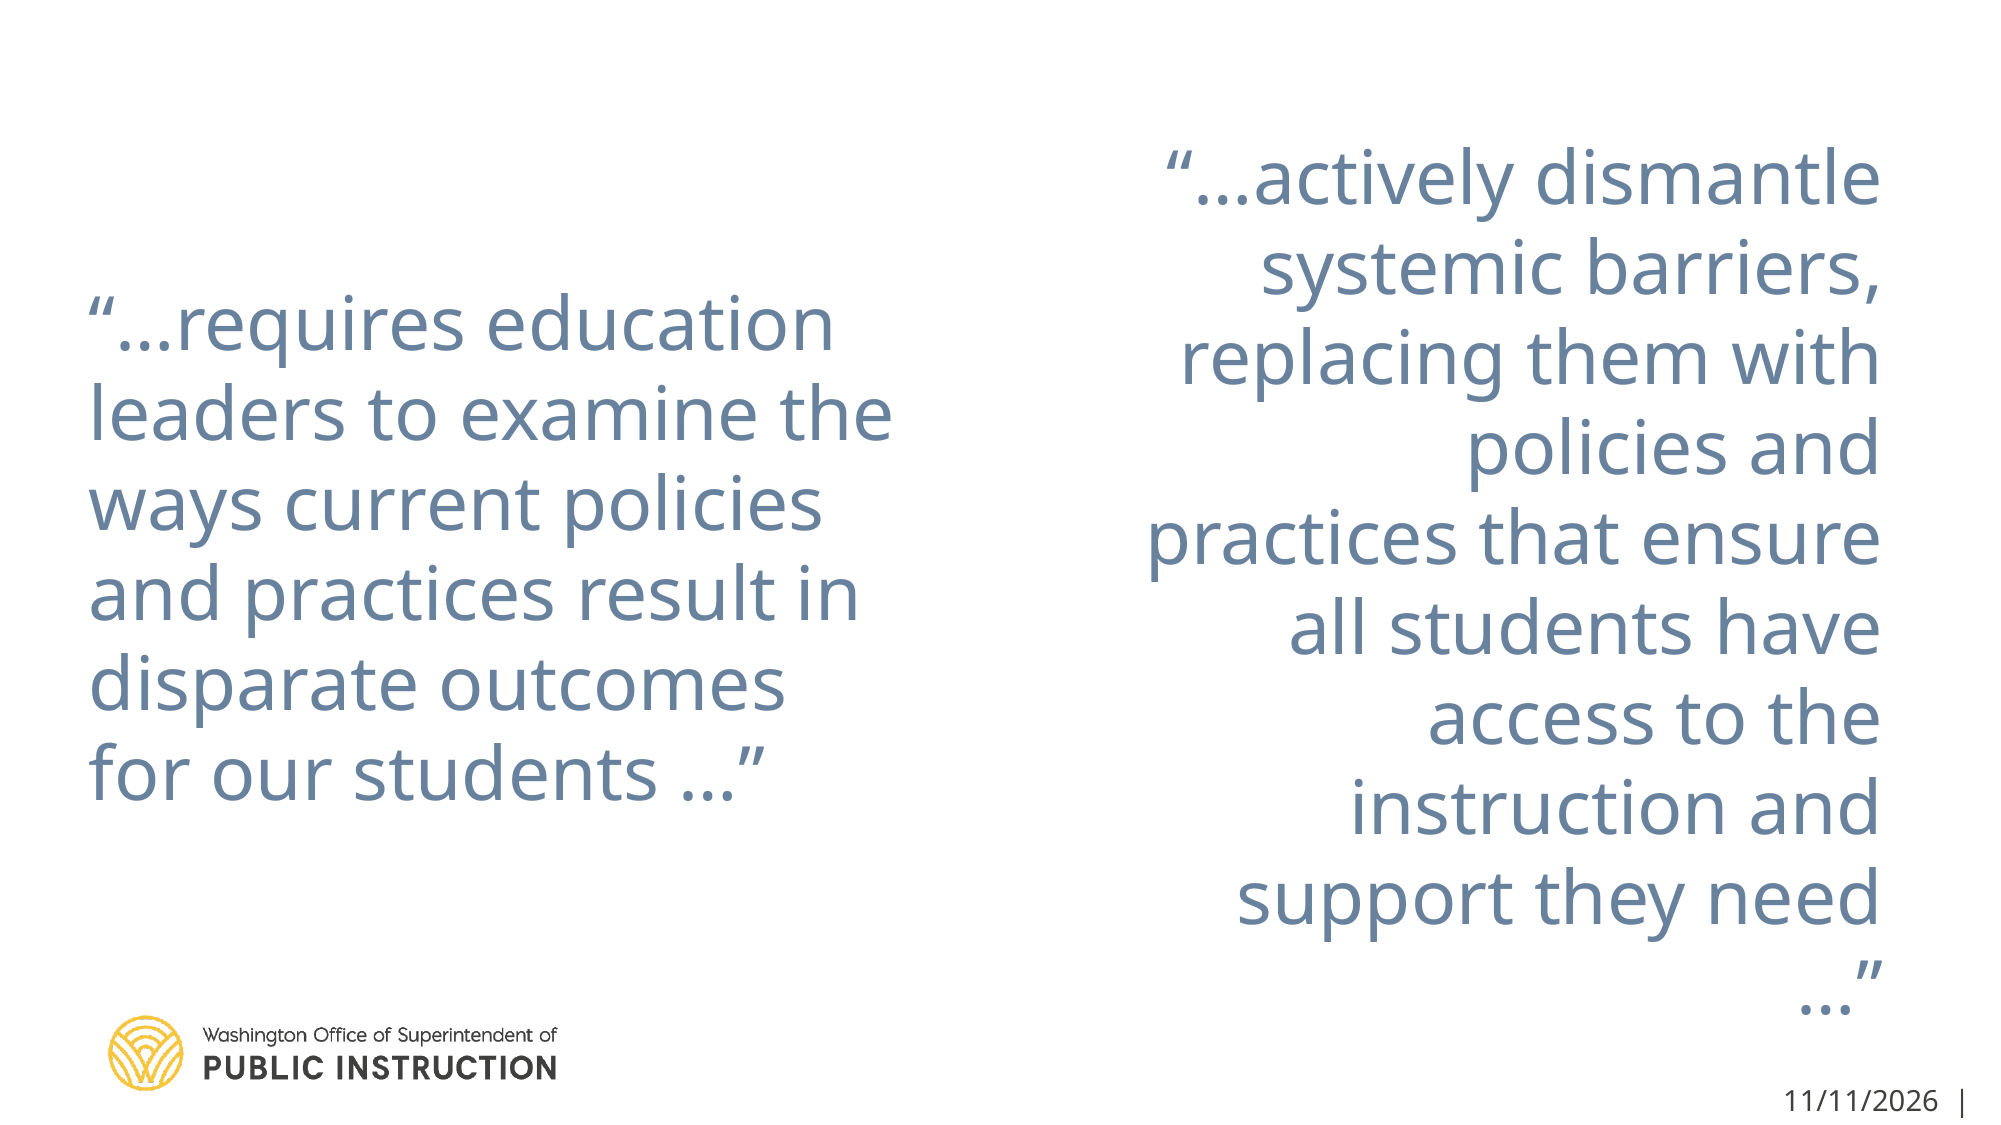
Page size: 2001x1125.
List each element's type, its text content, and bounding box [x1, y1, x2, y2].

text_box “…actively dismantle systemic barriers, replacing them with policies and practices that ensure all students have access to the instruction and support they need …” [1129, 146, 1899, 1012]
text_box “…requires education leaders to examine the ways current policies and practices result in disparate outcomes for our students …” [73, 146, 925, 946]
picture [108, 1015, 558, 1091]
text_box 11/30/2020 | 11 [1743, 1074, 2000, 1125]
